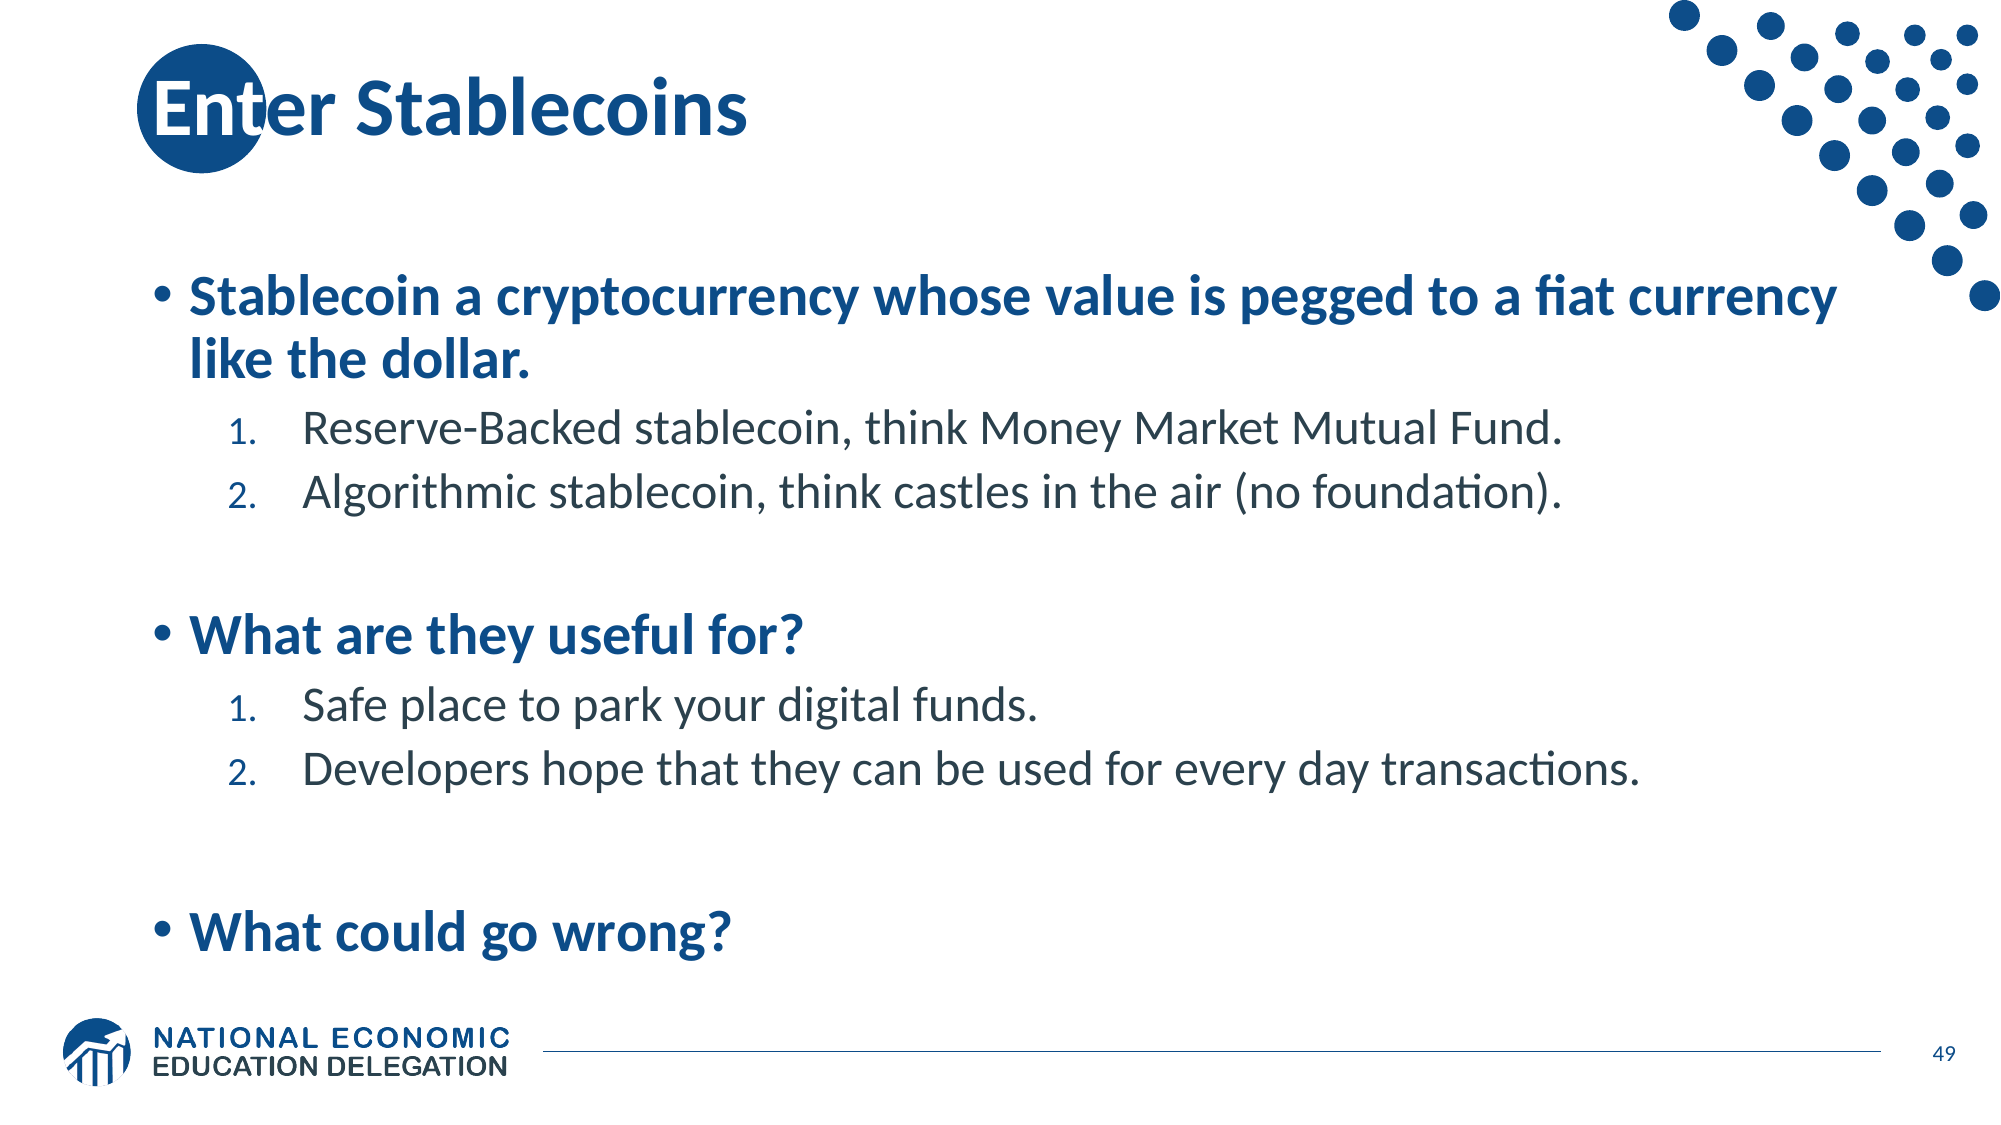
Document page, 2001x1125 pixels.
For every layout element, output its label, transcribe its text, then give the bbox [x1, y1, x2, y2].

slide_number 49 [1521, 1022, 1972, 1082]
list Stablecoin a cryptocurrency whose value is pegged to a fiat currency like the dollar. Reserve-Backed stablecoin, think Money Market Mutual Fund. Algorithmic stablecoin, think castles in the air (no foundation). What are they useful for? Safe place to park your digital funds. Developers hope that they can be used for every day transactions. What could go wrong? [137, 257, 1863, 972]
title Enter Stablecoins [137, 0, 1863, 218]
picture [55, 1013, 520, 1091]
